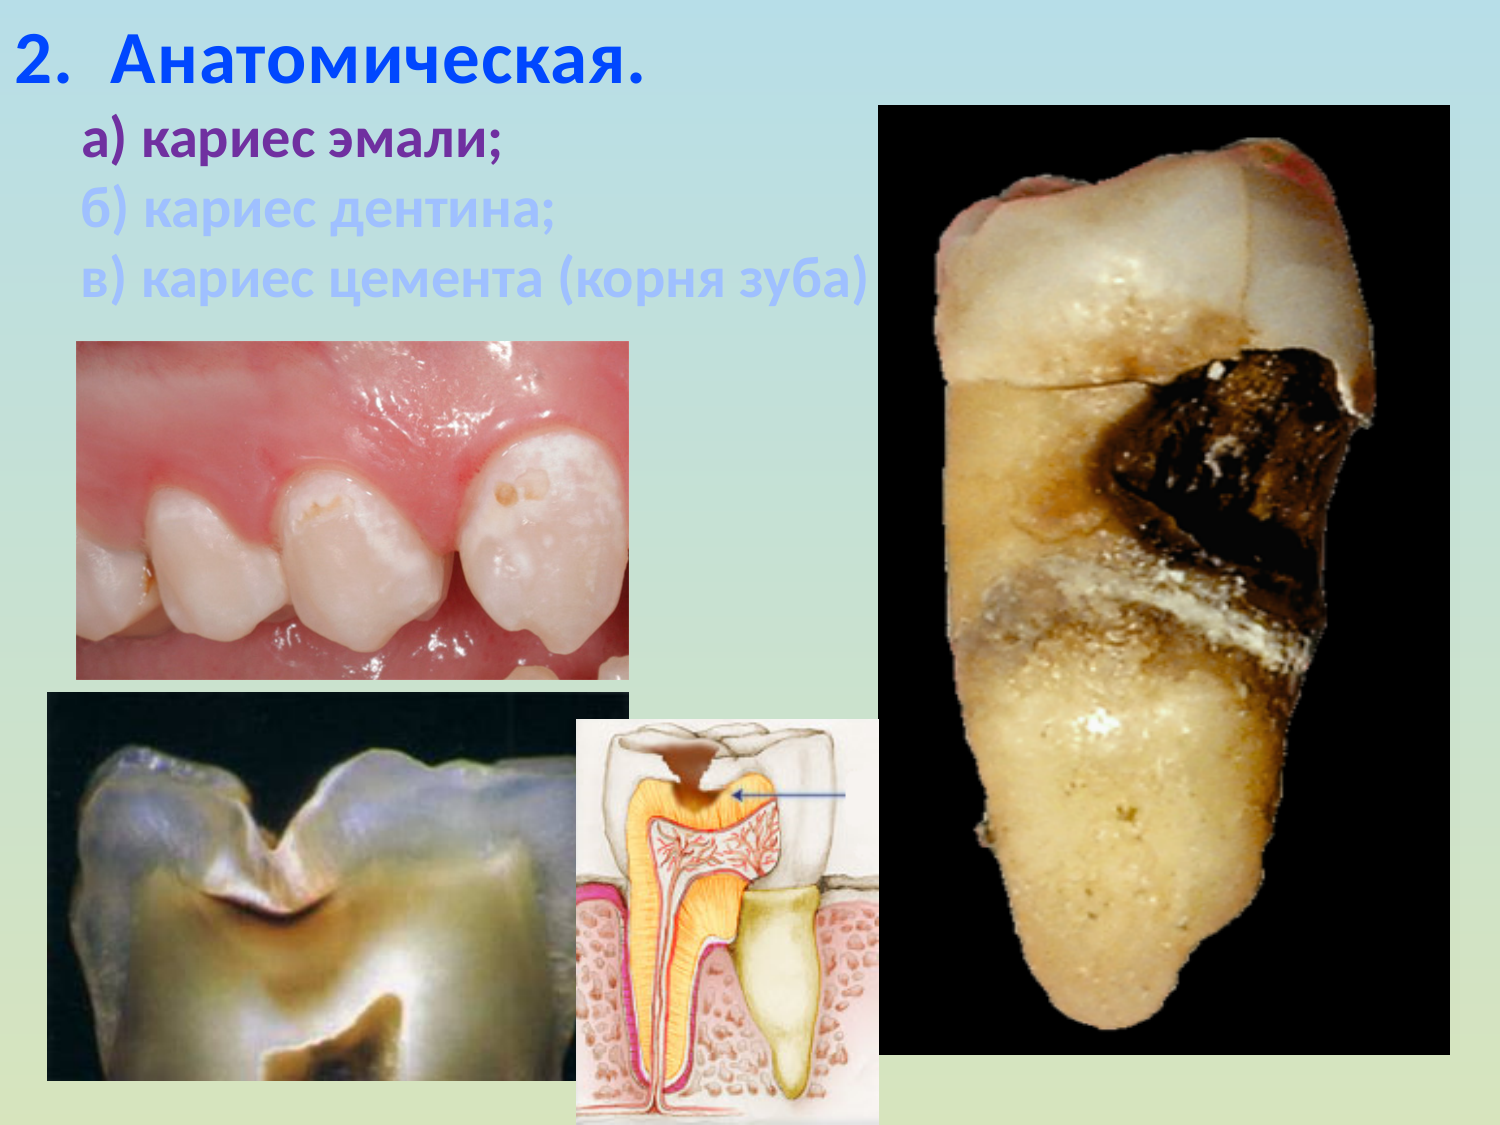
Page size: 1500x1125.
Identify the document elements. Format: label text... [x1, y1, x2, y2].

picture [47, 105, 1450, 1125]
picture [76, 341, 630, 681]
text_box 2. Анатомическая. а) кариес эмали; б) кариес дентина; в) кариес цемента (корня зуба) [0, 1, 1266, 317]
